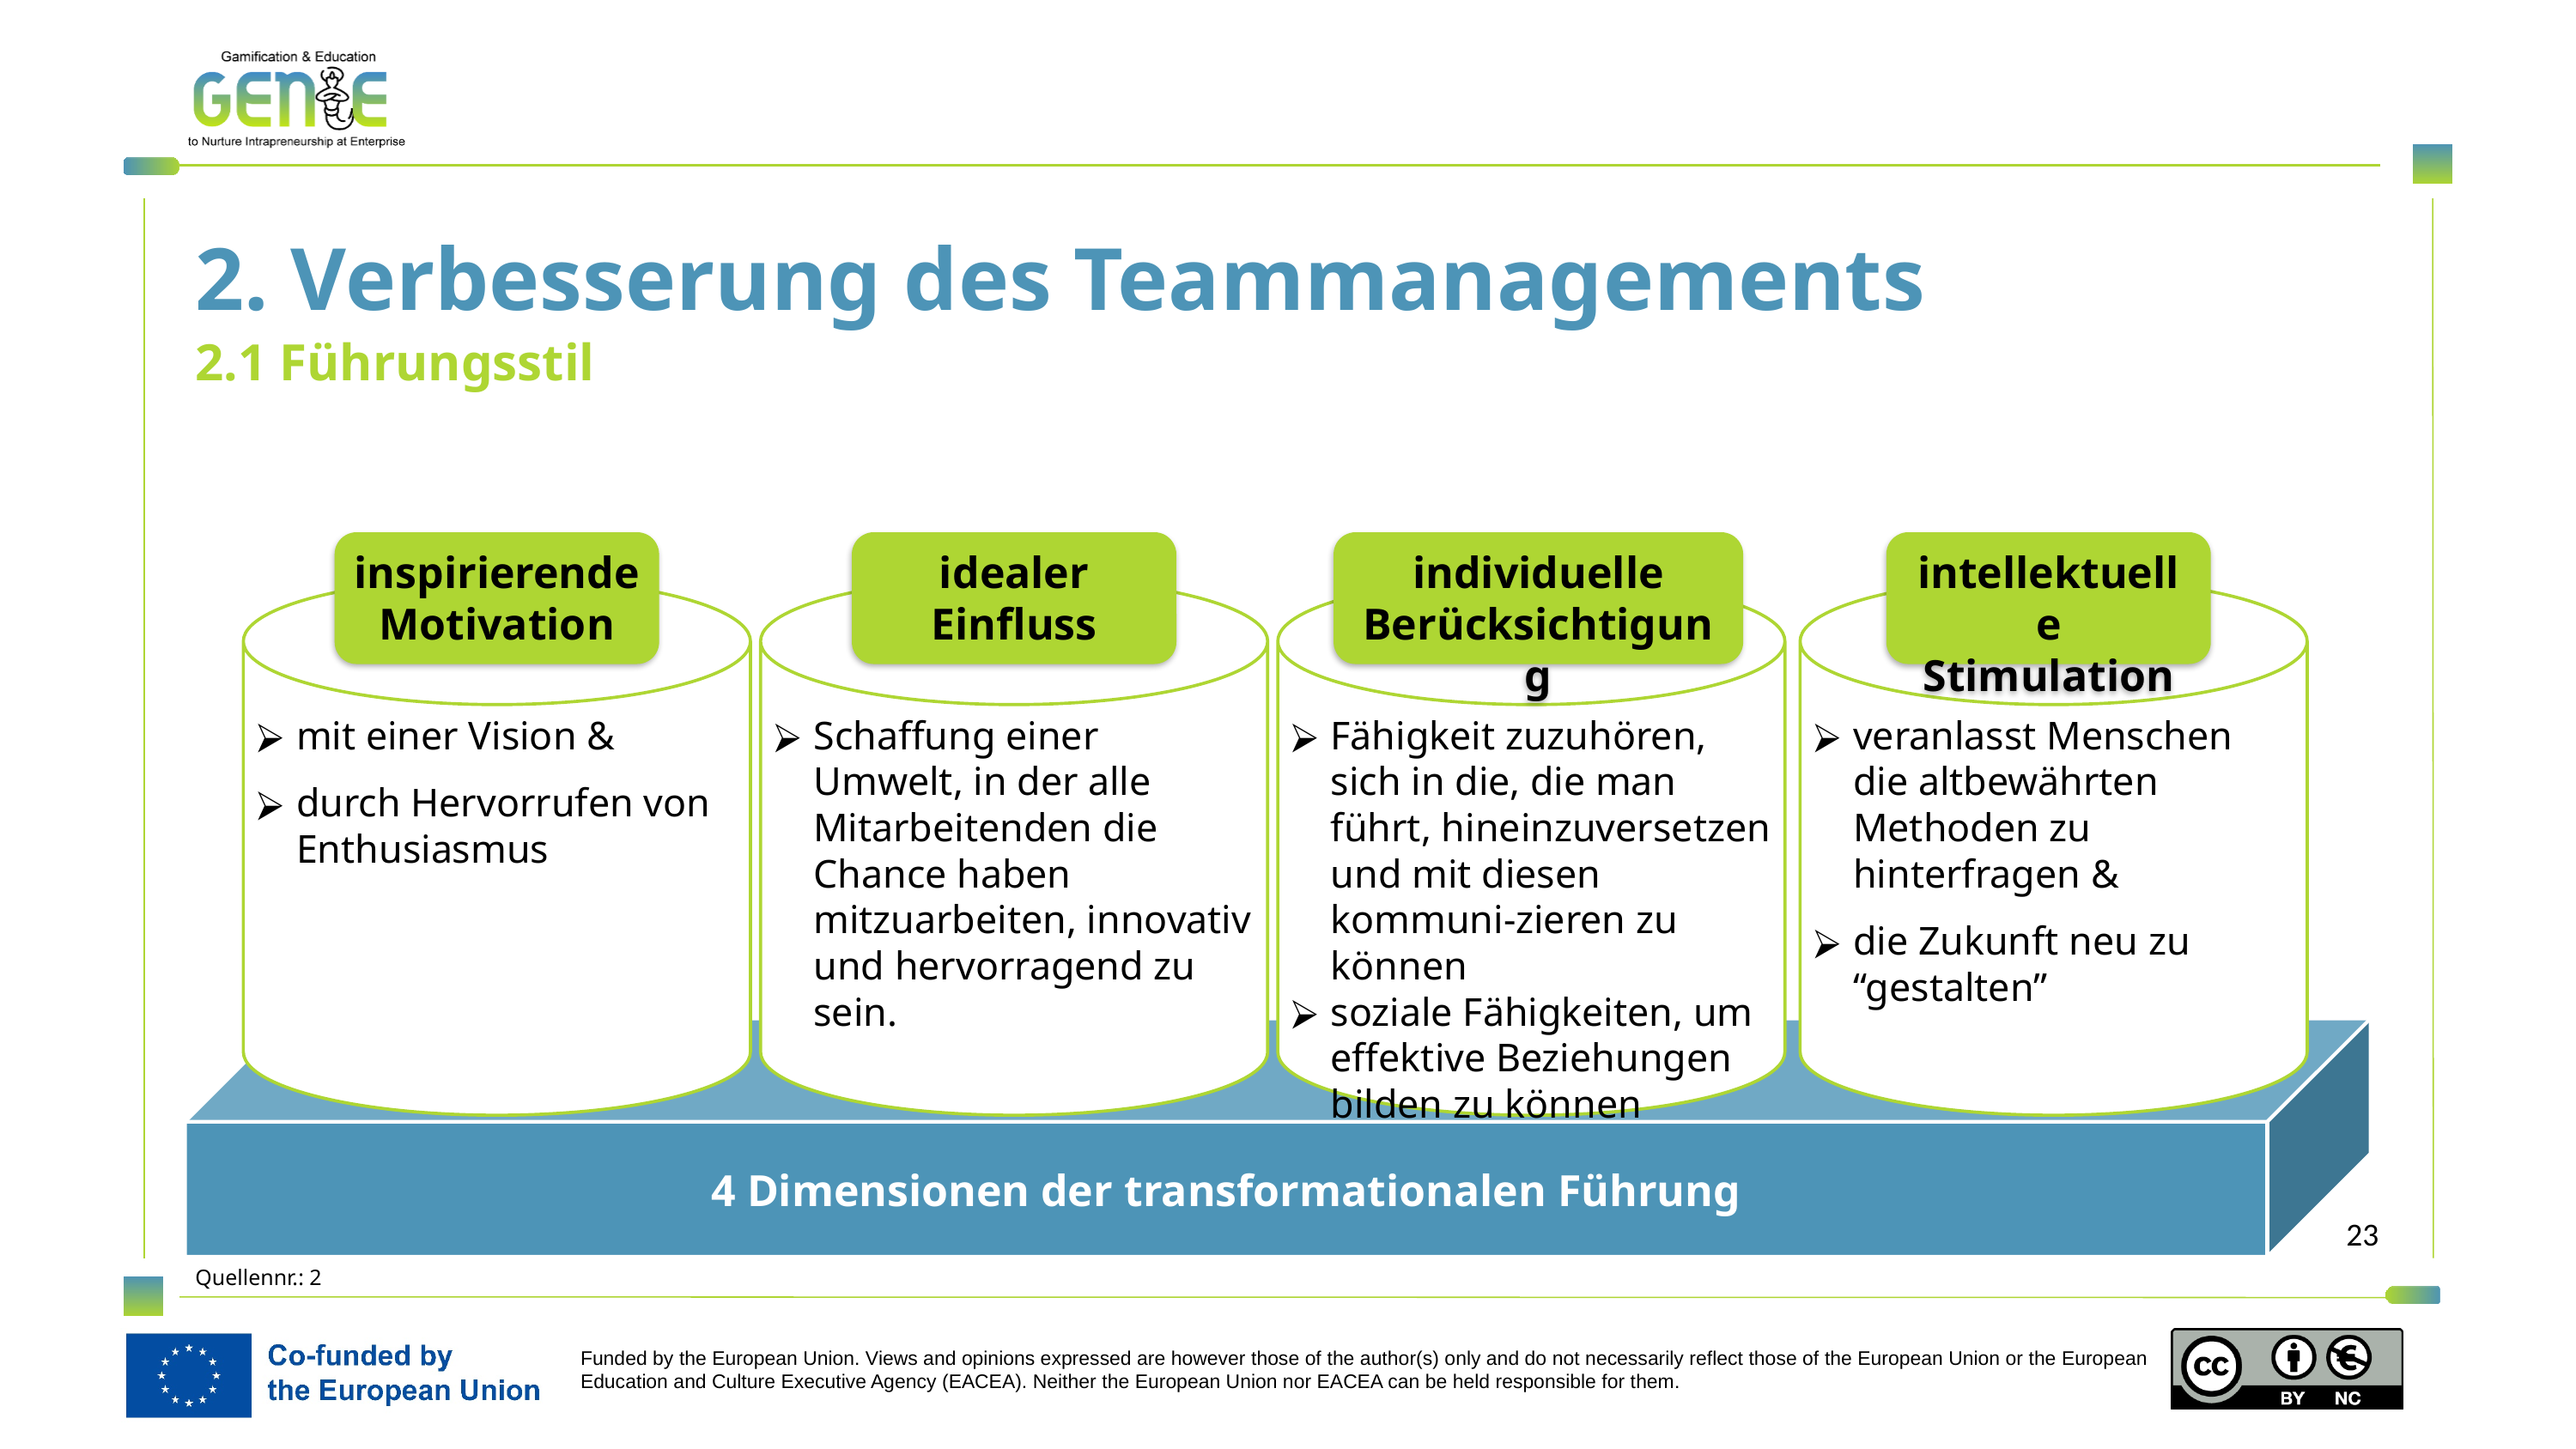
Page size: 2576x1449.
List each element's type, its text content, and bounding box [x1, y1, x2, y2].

text_box 4. Was ist für eine gute Kommunikation erforderlich? Konzentration auf die eigene Situation und Strategie Anderen zuhören So wenig Kommunikation wie möglich [185, 1019, 2370, 1121]
text_box 4 Dimensionen der transformationalen Führung [185, 1018, 2371, 1258]
text_box 2. Verbesserung des Teammanagements [182, 217, 2153, 334]
picture [2385, 1286, 2440, 1304]
text_box individuelle Berücksichtigung [1334, 532, 1744, 664]
text_box Fähigkeit zuzuhören, sich in die, die man führt, hineinzuversetzen und mit diesen kommuni-zieren zu können soziale Fähigkeiten, um effektive Beziehungen bilden zu können [1278, 603, 1785, 1116]
text_box inspirierende Motivation [334, 532, 659, 664]
picture [111, 1328, 562, 1423]
picture [2171, 1328, 2403, 1410]
text_box Quellennr.: 2 [182, 1257, 419, 1296]
picture [2413, 144, 2452, 184]
text_box Schaffung einer Umwelt, in der alle Mitarbeitenden die Chance haben mitzuarbeiten, innovativ und hervorragend zu sein. [760, 593, 1268, 1116]
picture [182, 45, 408, 151]
text_box 2.1 Führungsstil [182, 324, 984, 397]
text_box veranlasst Menschen die altbewährten Methoden zu hinterfragen & die Zukunft neu zu “gestalten” [1800, 591, 2307, 1116]
text_box idealer Einfluss [852, 532, 1177, 664]
picture [124, 157, 179, 175]
text_box intellektuelle Stimulation [1886, 532, 2211, 664]
text_box mit einer Vision & durch Hervorrufen von Enthusiasmus [243, 593, 750, 1116]
picture [124, 1276, 163, 1316]
